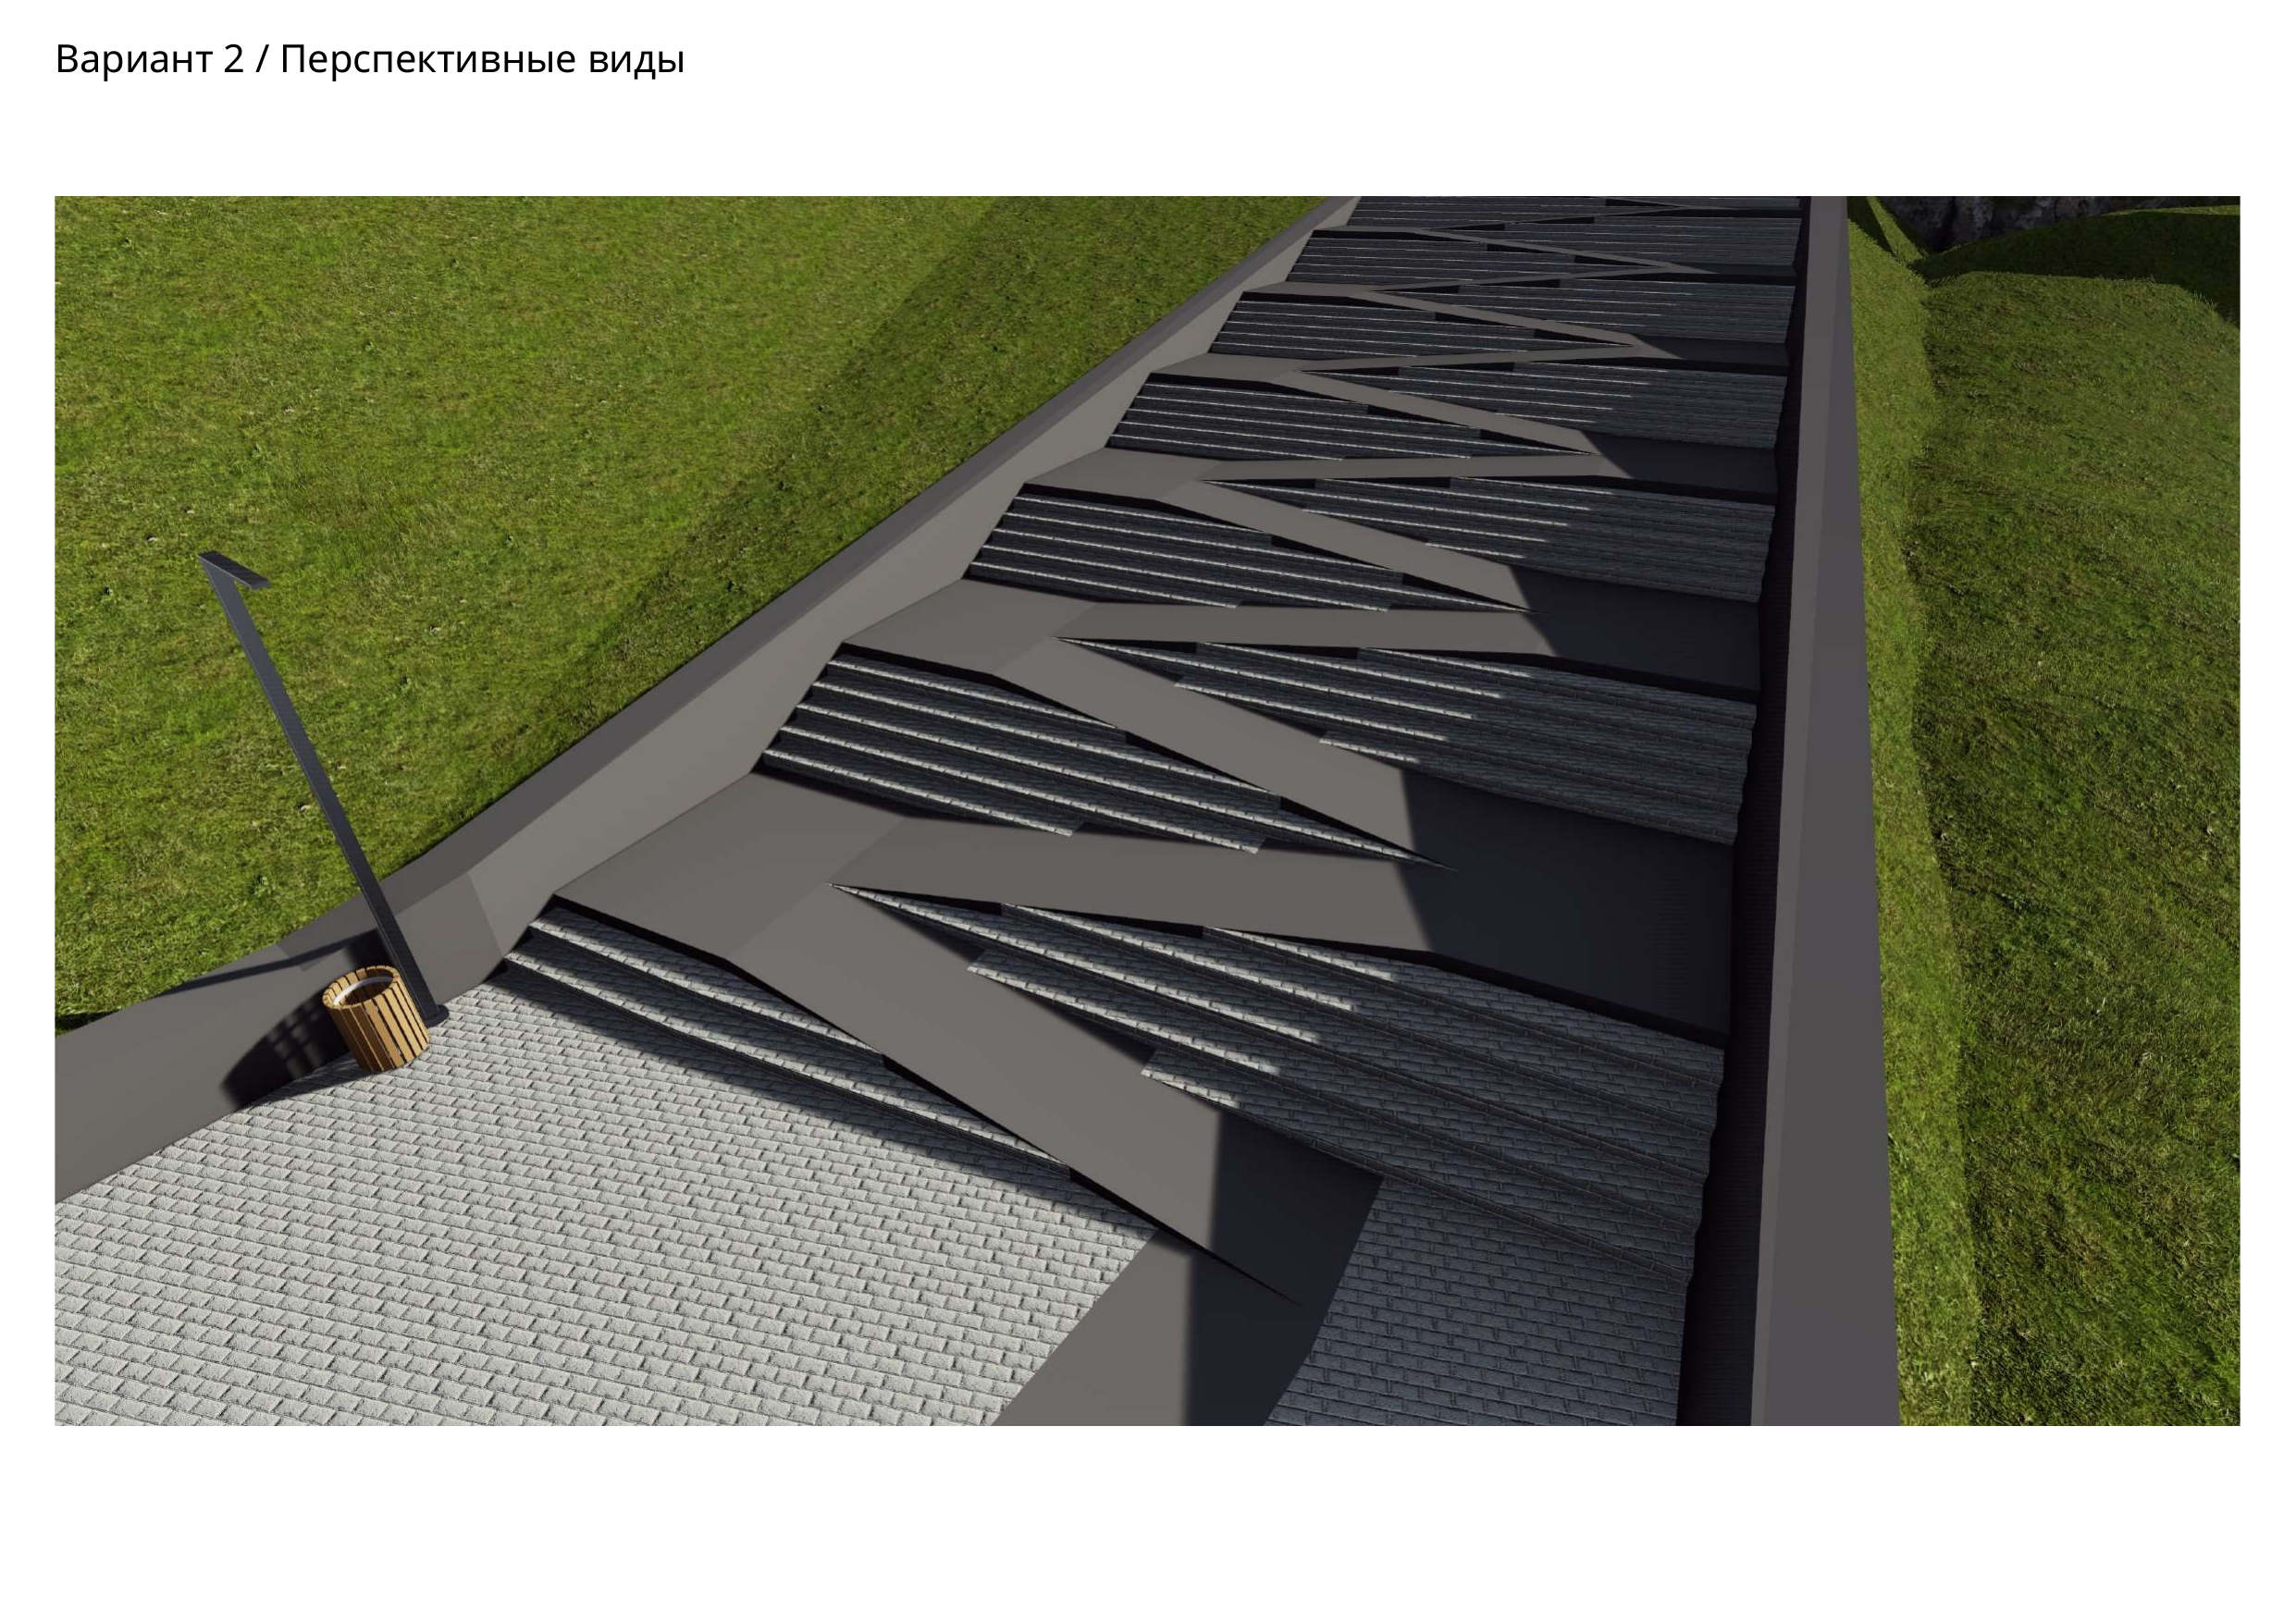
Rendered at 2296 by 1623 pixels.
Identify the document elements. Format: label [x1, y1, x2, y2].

text_box [55, 196, 2240, 1426]
text_box [53, 31, 692, 80]
